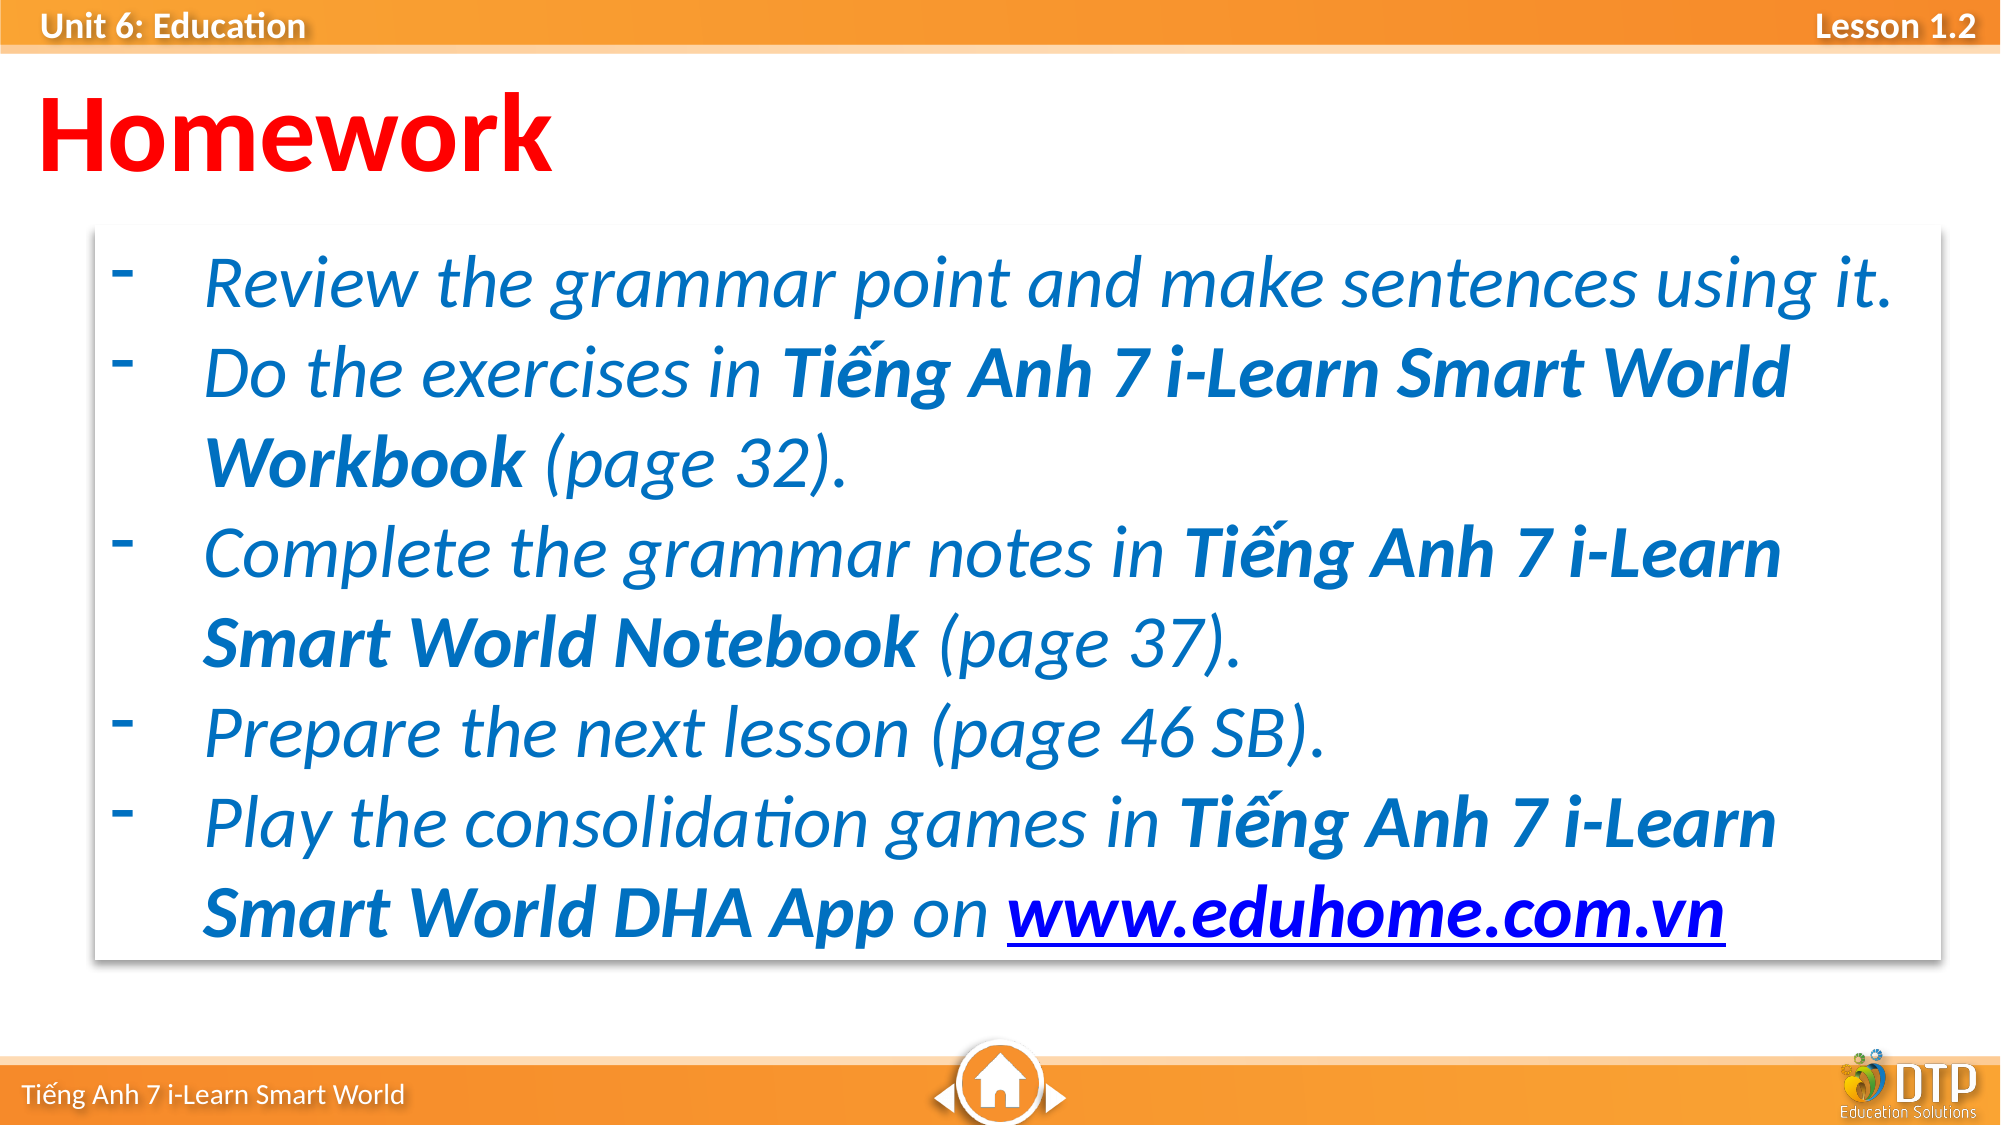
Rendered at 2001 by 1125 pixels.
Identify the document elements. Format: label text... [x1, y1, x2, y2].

text_box Homework [22, 52, 569, 202]
picture [0, 0, 2001, 1125]
text_box Review the grammar point and make sentences using it. Do the exercises in Tiếng Anh 7 i-Learn Smart World Workbook (page 32). Complete the grammar notes in Tiếng Anh 7 i-Learn Smart World Notebook (page 37). Prepare the next lesson (page 46 SB). Play the consolidation games in Tiếng Anh 7 i-Learn Smart World DHA App on www.eduhome.com.vn [95, 225, 1941, 960]
